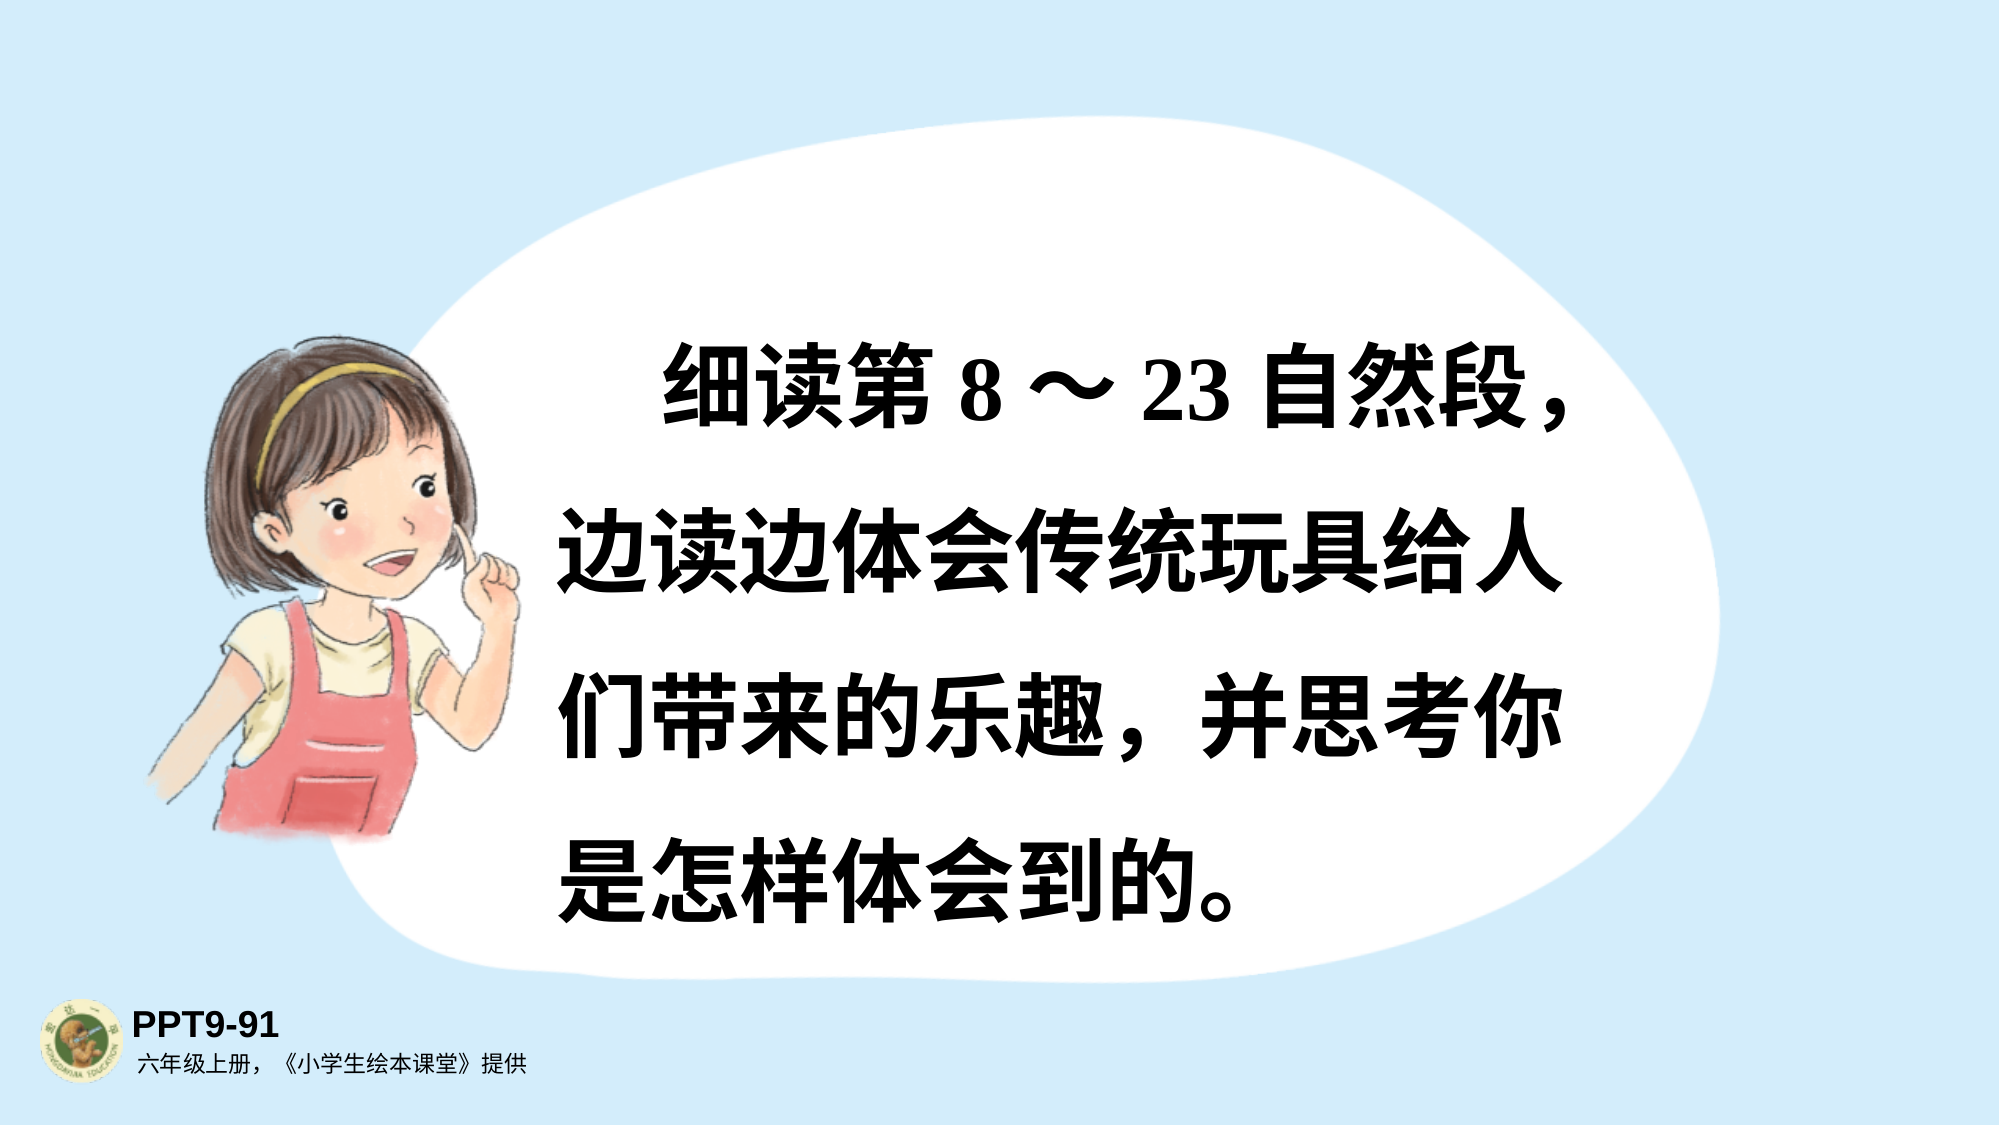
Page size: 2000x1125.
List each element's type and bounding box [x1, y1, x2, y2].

text_box [39, 982, 572, 1097]
text_box [76, 266, 1619, 949]
picture [240, 32, 1759, 1065]
